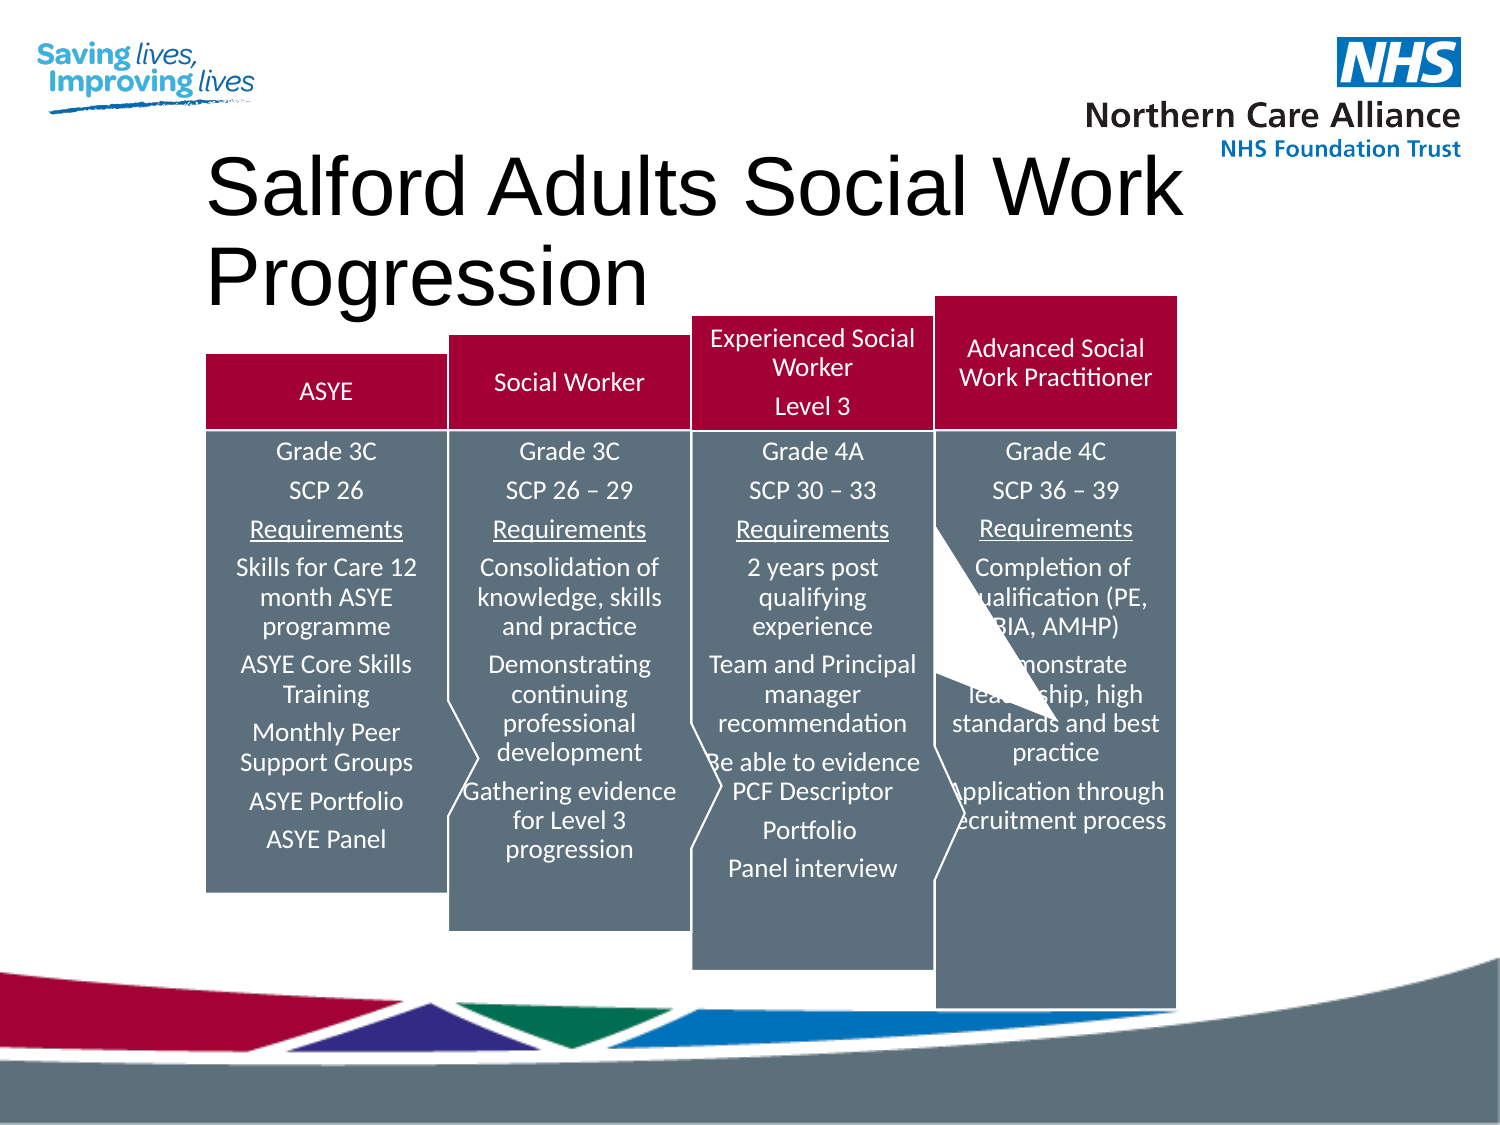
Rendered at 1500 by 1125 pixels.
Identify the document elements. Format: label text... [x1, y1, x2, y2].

picture [0, 957, 1500, 1125]
picture [1087, 37, 1461, 157]
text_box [0, 295, 1442, 1010]
title Salford Adults Social Work Progression [190, 163, 1500, 331]
picture [30, 37, 264, 122]
